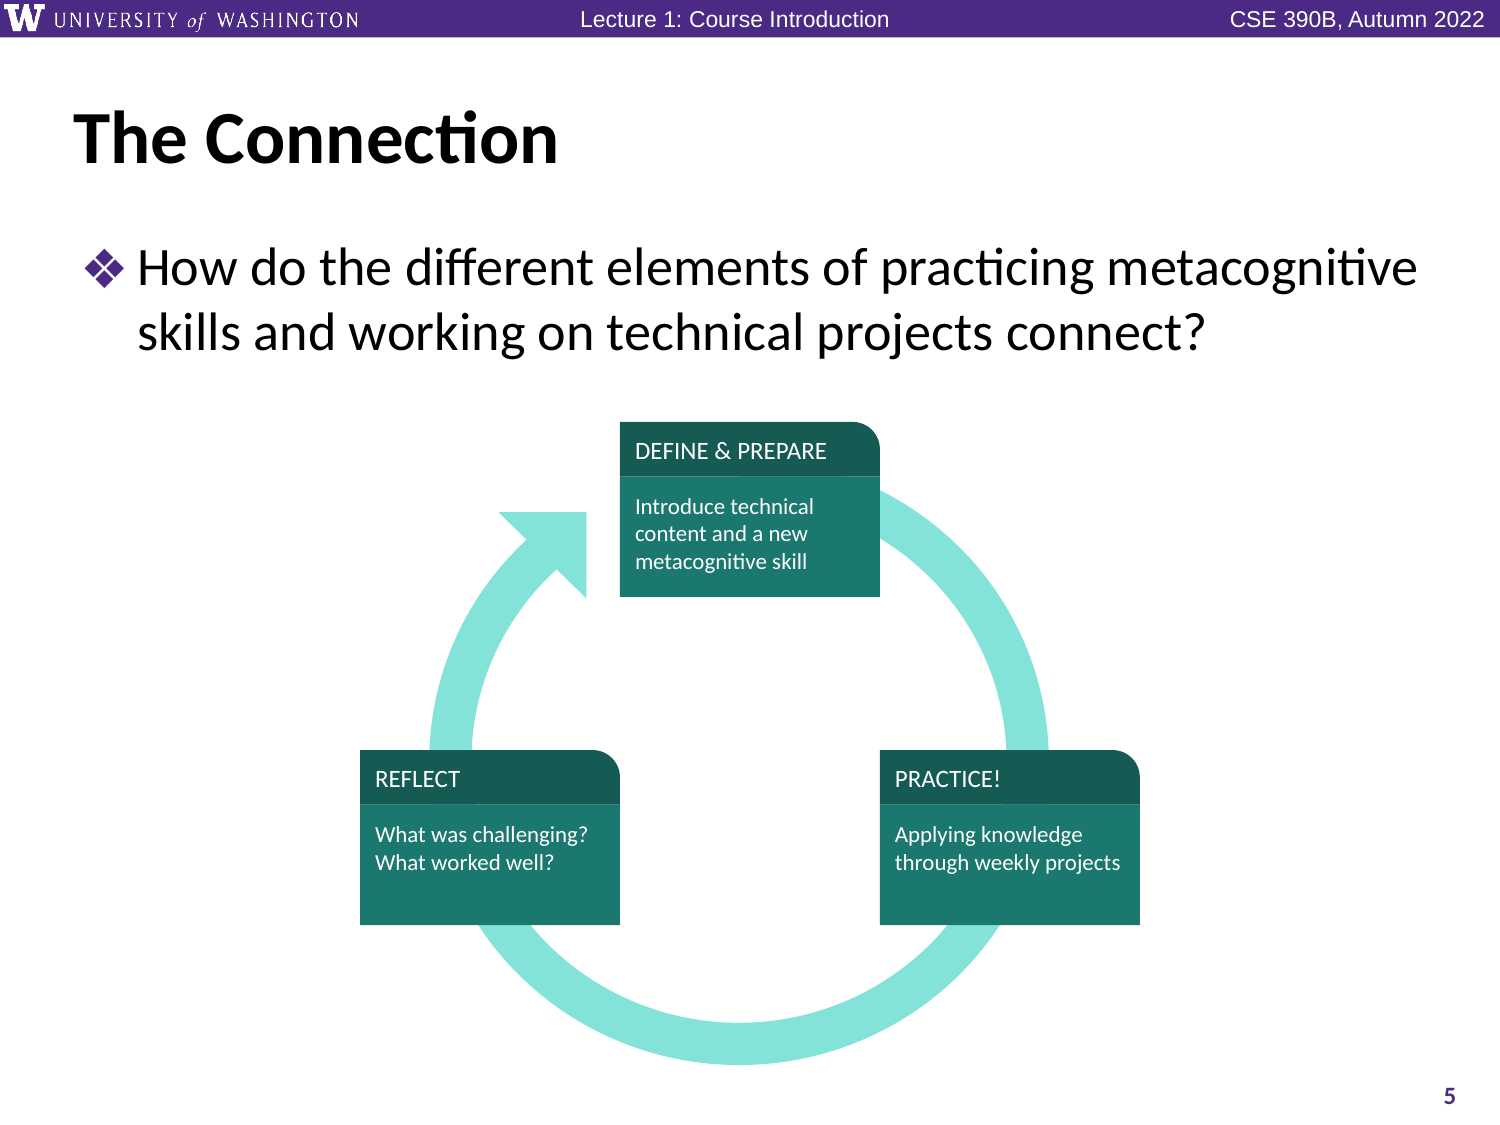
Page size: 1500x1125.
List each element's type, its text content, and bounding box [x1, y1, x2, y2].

picture [4, 4, 358, 32]
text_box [619, 421, 881, 598]
title The Connection [58, 71, 1438, 197]
list How do the different elements of practicing metacognitive skills and working on technical projects connect? [65, 223, 1438, 1040]
slide_number 5 [1400, 1065, 1500, 1125]
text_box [428, 456, 1049, 1066]
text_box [359, 749, 621, 926]
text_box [879, 749, 1141, 926]
